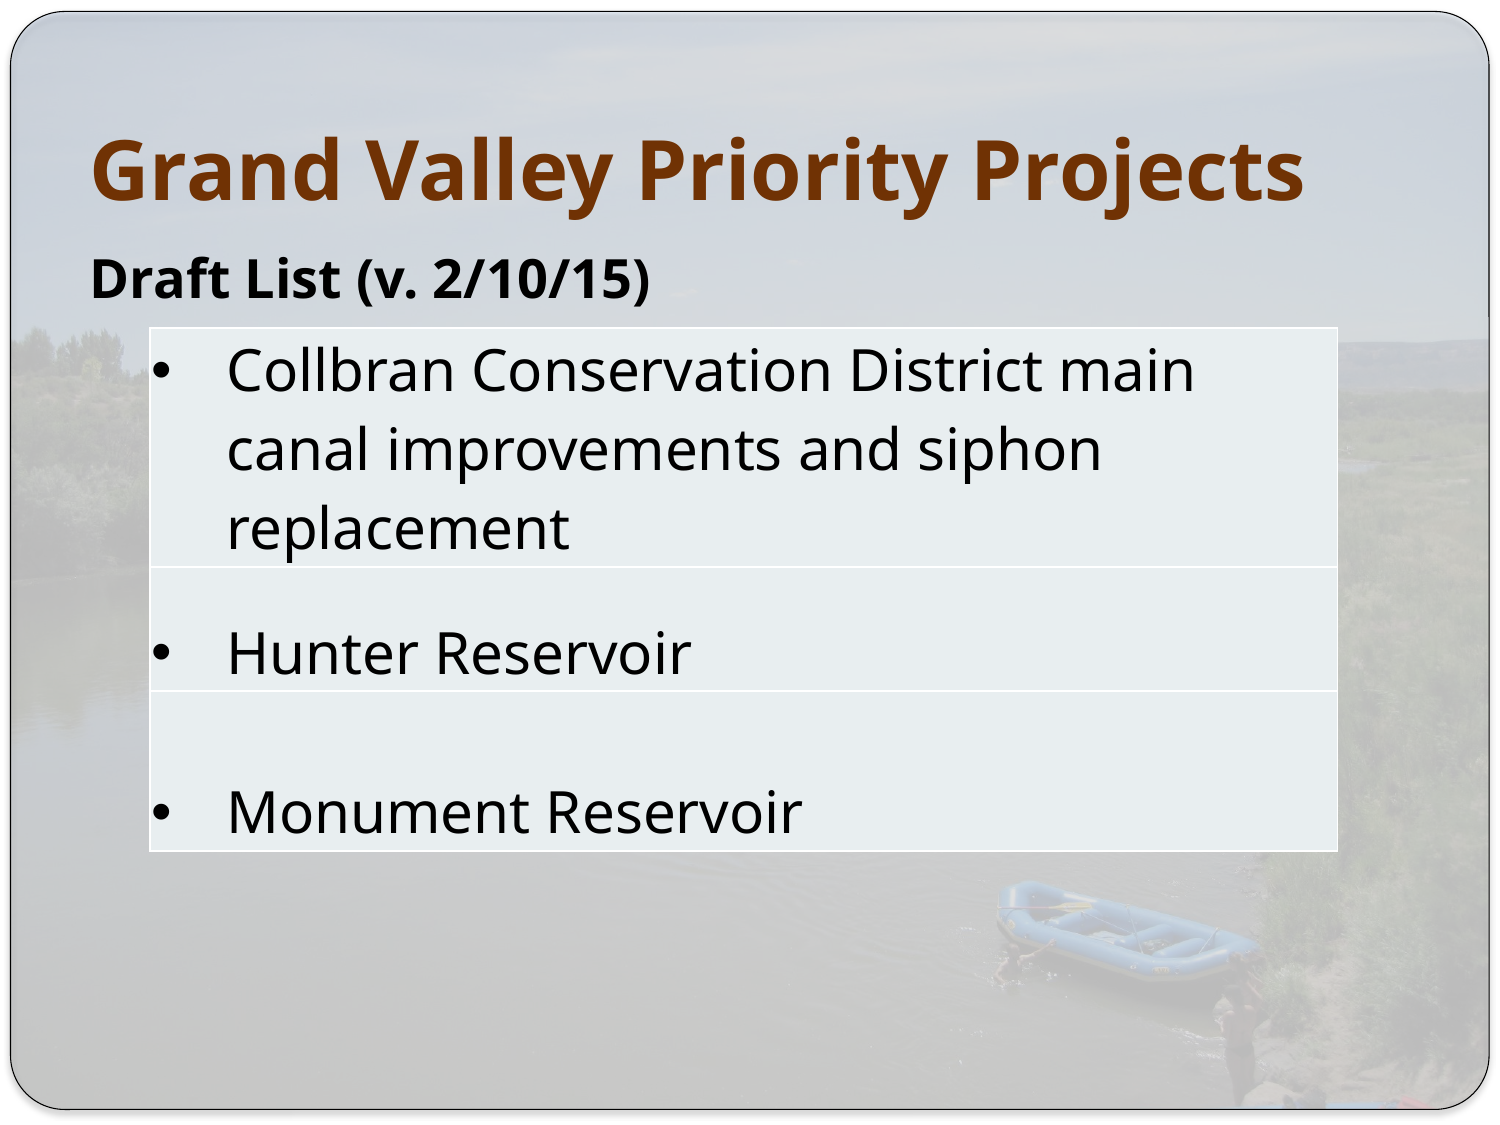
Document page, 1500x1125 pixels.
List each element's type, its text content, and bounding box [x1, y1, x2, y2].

table_cell Monument Reservoir [151, 692, 1337, 850]
title Grand Valley Priority Projects [75, 45, 1425, 233]
table_cell Hunter Reservoir [151, 568, 1337, 690]
table_header Collbran Conservation District main canal improvements and siphon replacement [151, 329, 1337, 566]
list Draft List (v. 2/10/15) [75, 237, 1425, 988]
